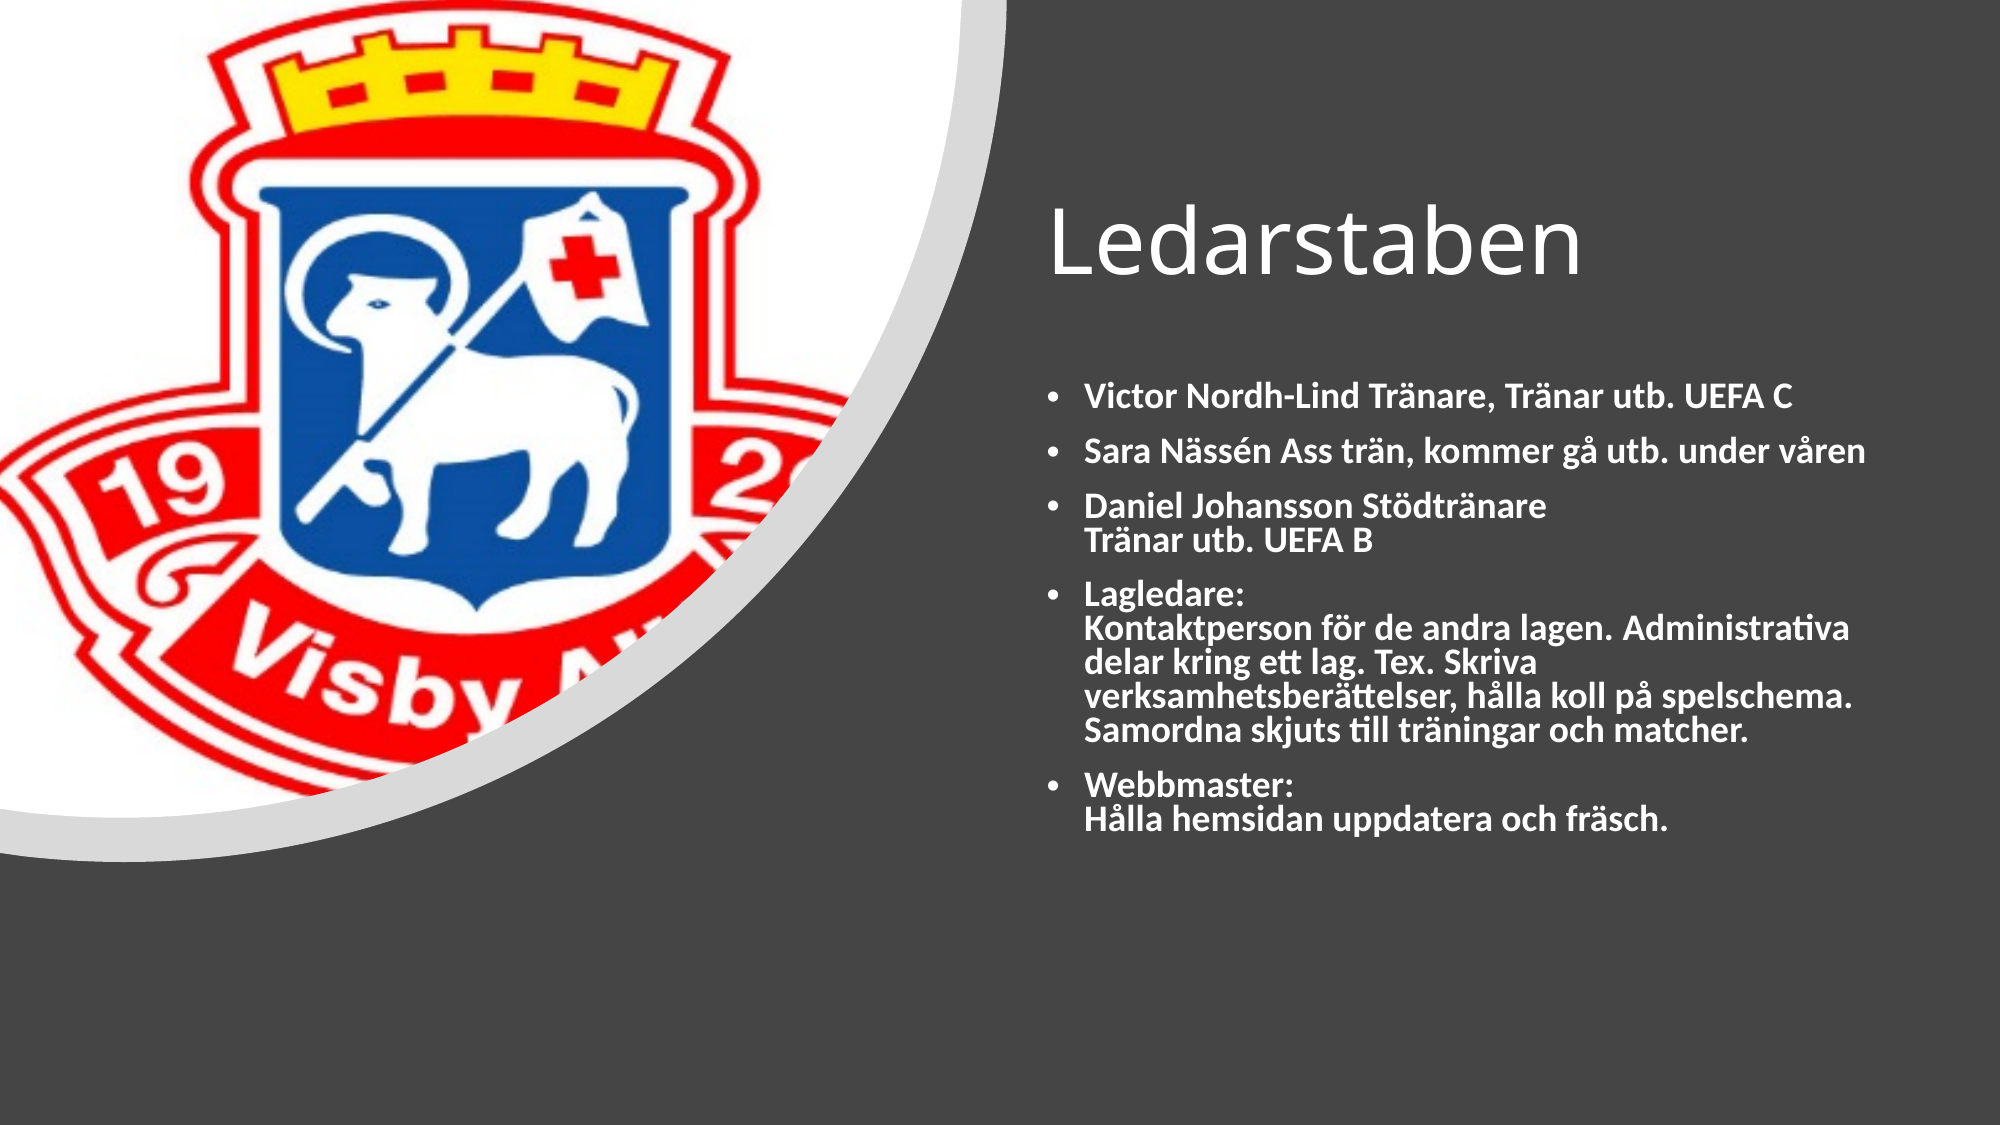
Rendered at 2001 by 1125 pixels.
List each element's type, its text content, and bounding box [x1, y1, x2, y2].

text_box [962, 0, 1008, 261]
picture [0, 0, 962, 818]
title Ledarstaben [1031, 131, 1895, 350]
text_box [0, 818, 403, 864]
list Victor Nordh-Lind Tränare, Tränar utb. UEFA C Sara Nässén Ass trän, kommer gå utb. under våren Daniel Johansson Stödtränare Tränar utb. UEFA B Lagledare: Kontaktperson för de andra lagen. Administrativa delar kring ett lag. Tex. Skriva verksamhetsberättelser, hålla koll på spelschema. Samordna skjuts till träningar och matcher. Webbmaster: Hålla hemsidan uppdatera och fräsch. [1031, 373, 1895, 928]
